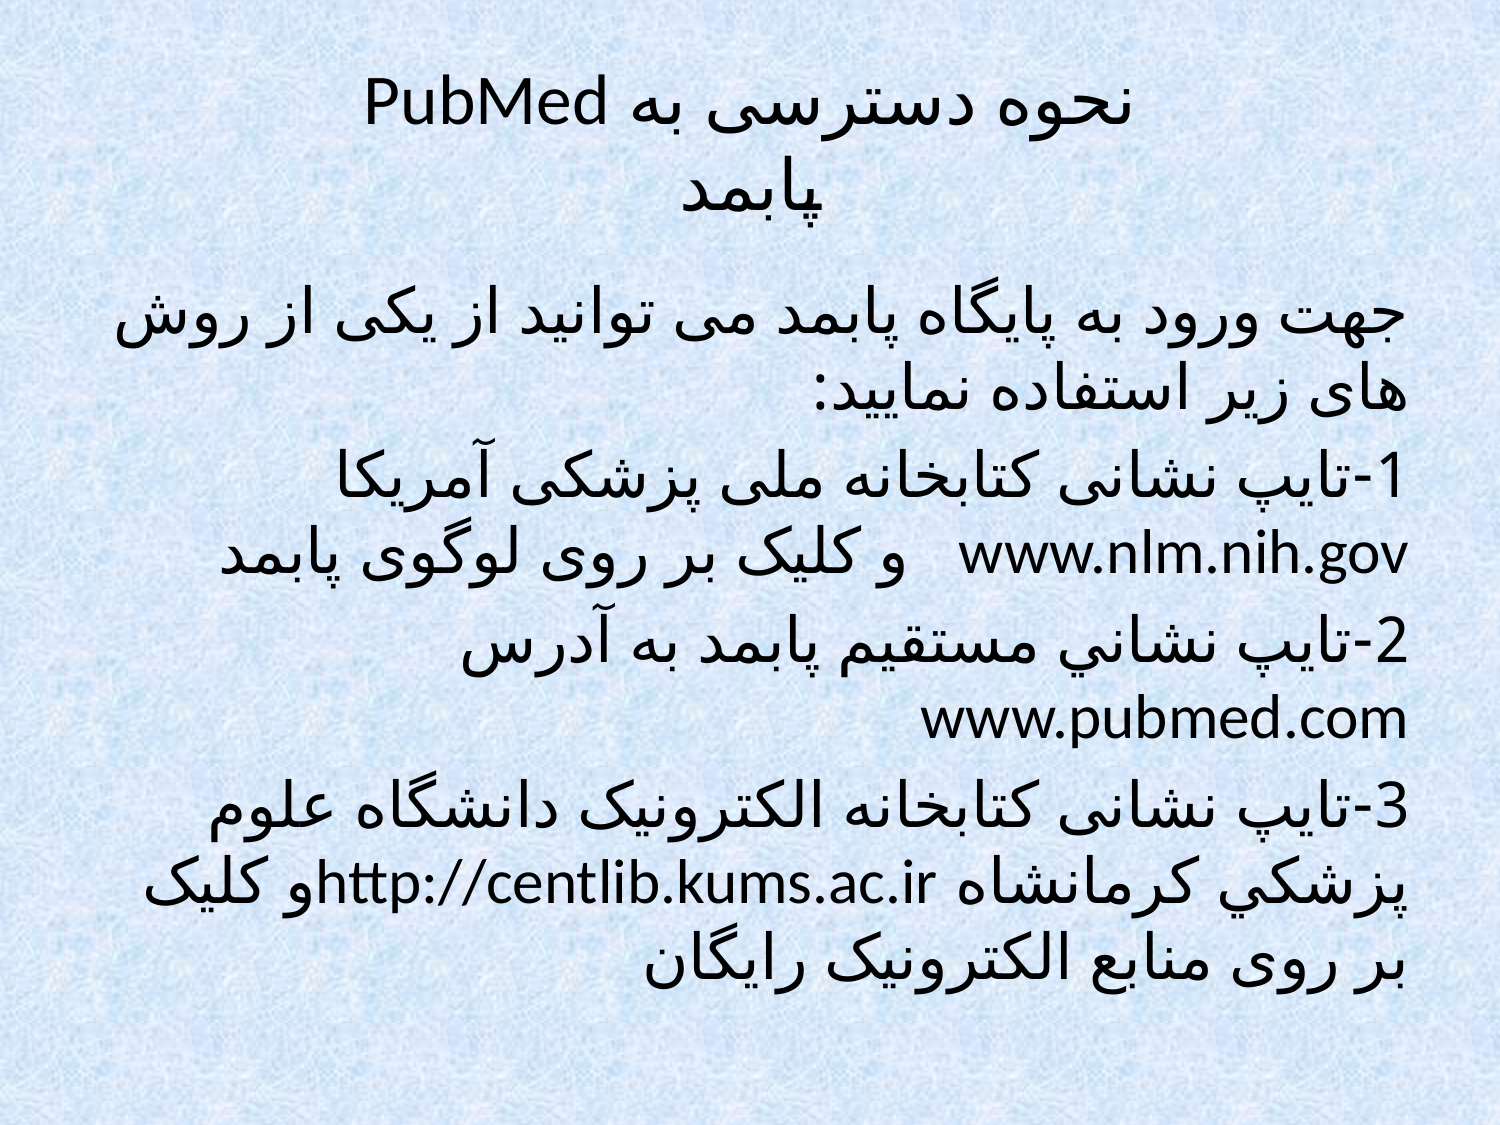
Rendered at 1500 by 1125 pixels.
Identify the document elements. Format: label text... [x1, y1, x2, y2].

list جهت ورود به پایگاه پابمد می توانید از یکی از روش های زیر استفاده نمایید: 1-تایپ نشانی کتابخانه ملی پزشکی آمریکا www.nlm.nih.gov و کلیک بر روی لوگوی پابمد 2-تايپ نشاني مستقيم پابمد به آدرس www.pubmed.com 3-تایپ نشانی کتابخانه الکترونیک دانشگاه علوم پزشكي کرمانشاه http://centlib.kums.ac.irو کلیک بر روی منابع الکترونیک رایگان [75, 262, 1425, 1005]
title نحوه دسترسی به PubMed پابمد [75, 45, 1425, 233]
picture [0, 0, 1500, 1125]
